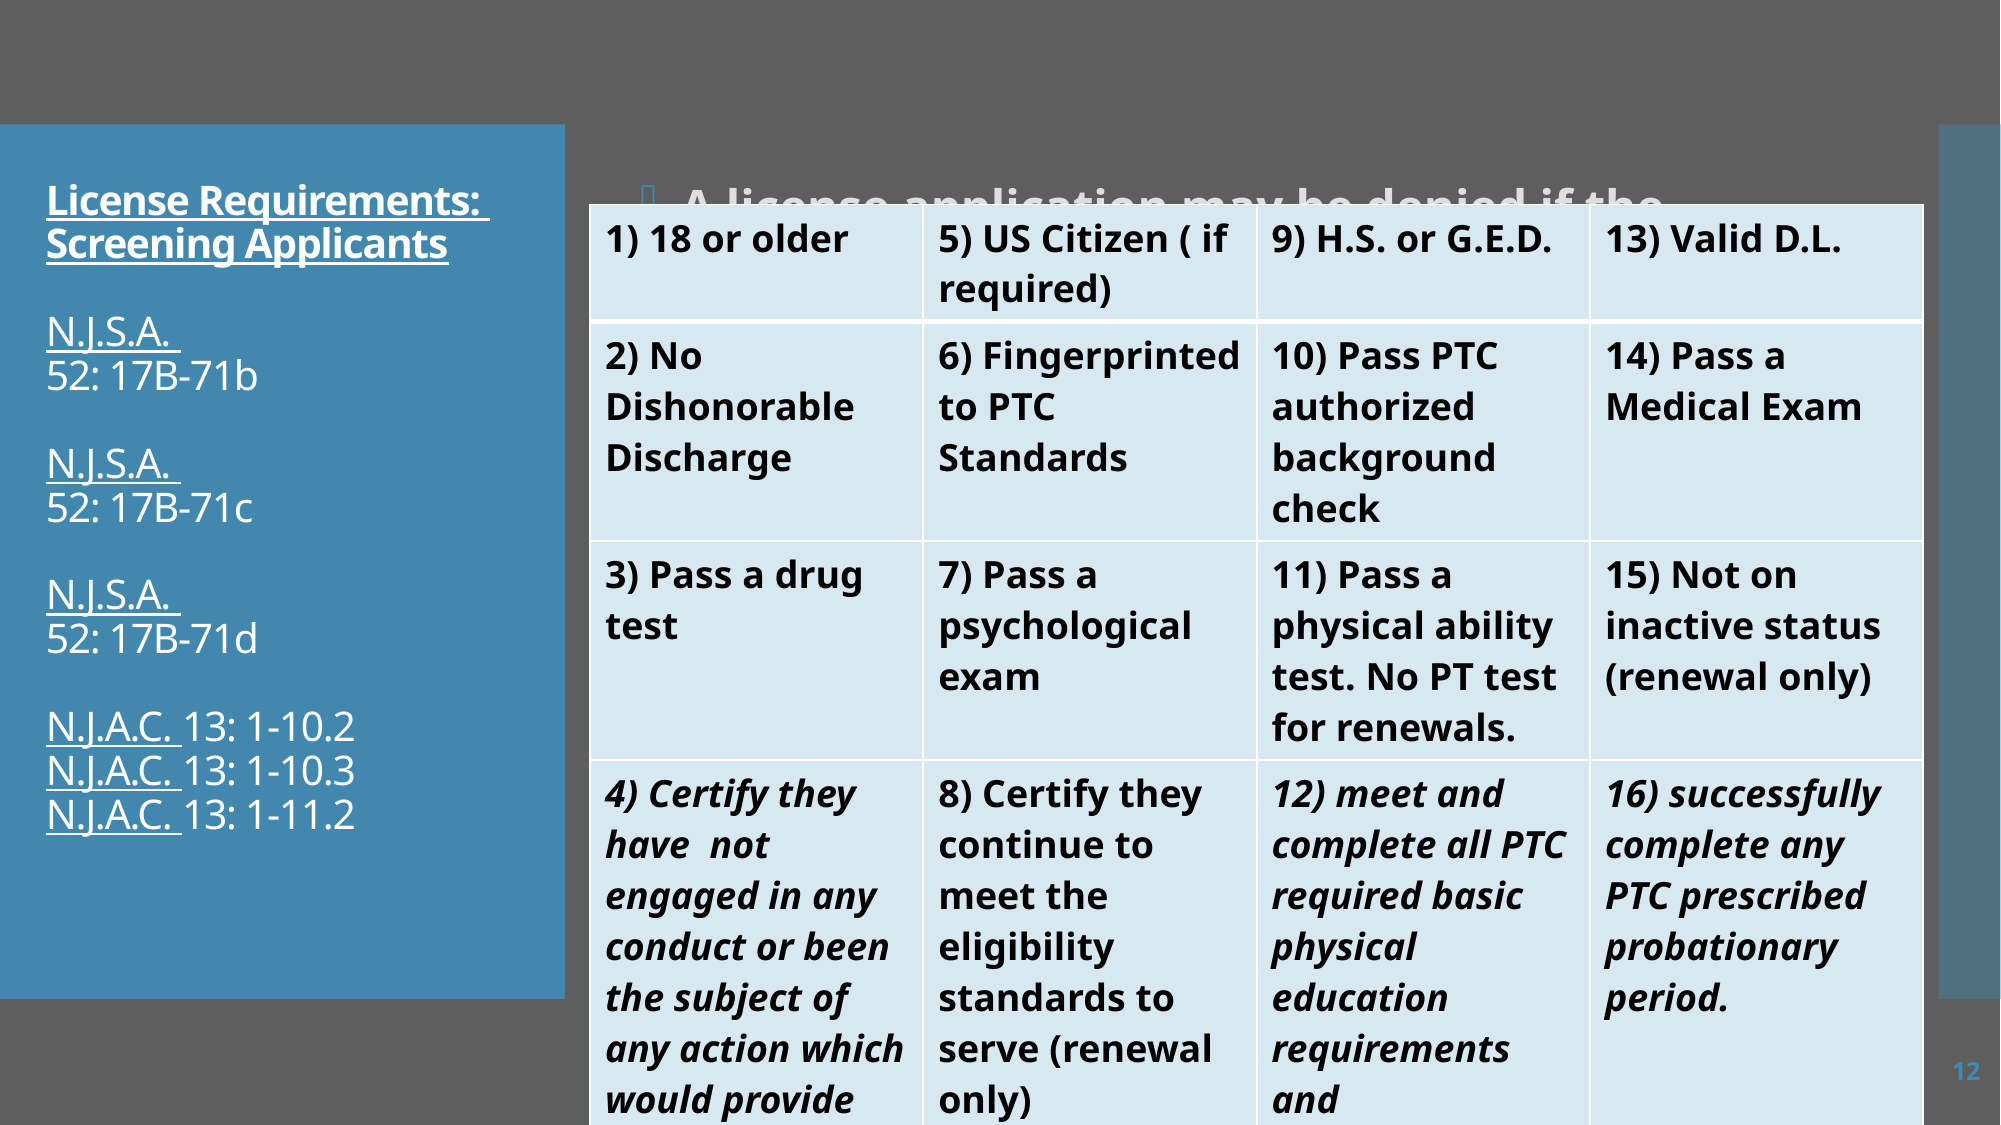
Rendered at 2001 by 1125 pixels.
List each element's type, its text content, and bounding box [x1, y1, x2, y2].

table_cell 2) No Dishonorable Discharge [591, 324, 922, 540]
table_cell 3) Pass a drug test [591, 542, 922, 759]
table_cell 4) Certify they have not engaged in any conduct or been the subject of any action which would provide grounds to refuse to renew the LEO’s license (renewal only) [591, 761, 922, 1125]
table_cell 14) Pass a Medical Exam [1591, 324, 1922, 540]
table_cell 16) successfully complete any PTC prescribed probationary period. [1591, 761, 1922, 1125]
table_cell 7) Pass a psychological exam [924, 542, 1256, 759]
table_header 9) H.S. or G.E.D. [1258, 205, 1589, 319]
table_cell 8) Certify they continue to meet the eligibility standards to serve (renewal only) [924, 761, 1256, 1125]
table_cell 6) Fingerprinted to PTC Standards [924, 324, 1256, 540]
table_cell 15) Not on inactive status (renewal only) [1591, 542, 1922, 759]
table_header 5) US Citizen ( if required) [924, 205, 1256, 319]
table_header 1) 18 or older [591, 205, 922, 319]
table_cell 10) Pass PTC authorized background check [1258, 324, 1589, 540]
table_cell 11) Pass a physical ability test. No PT test for renewals. [1258, 542, 1589, 759]
title License Requirements: Screening Applicants N.J.S.A. 52: 17B-71b N.J.S.A. 52: 17B-71c N.J.S.A. 52: 17B-71d N.J.A.C. 13: 1-10.2 N.J.A.C. 13: 1-10.3 N.J.A.C. 13: 1-11.2 [30, 95, 515, 851]
slide_number 12 [1924, 1042, 1996, 1103]
table_header 13) Valid D.L. [1591, 205, 1922, 319]
table_cell 12) meet and complete all PTC required basic physical education requirements and [1258, 761, 1589, 1125]
list A license application may be denied if the applicant fails to meet any of the license requirements such as: [625, 95, 1826, 204]
